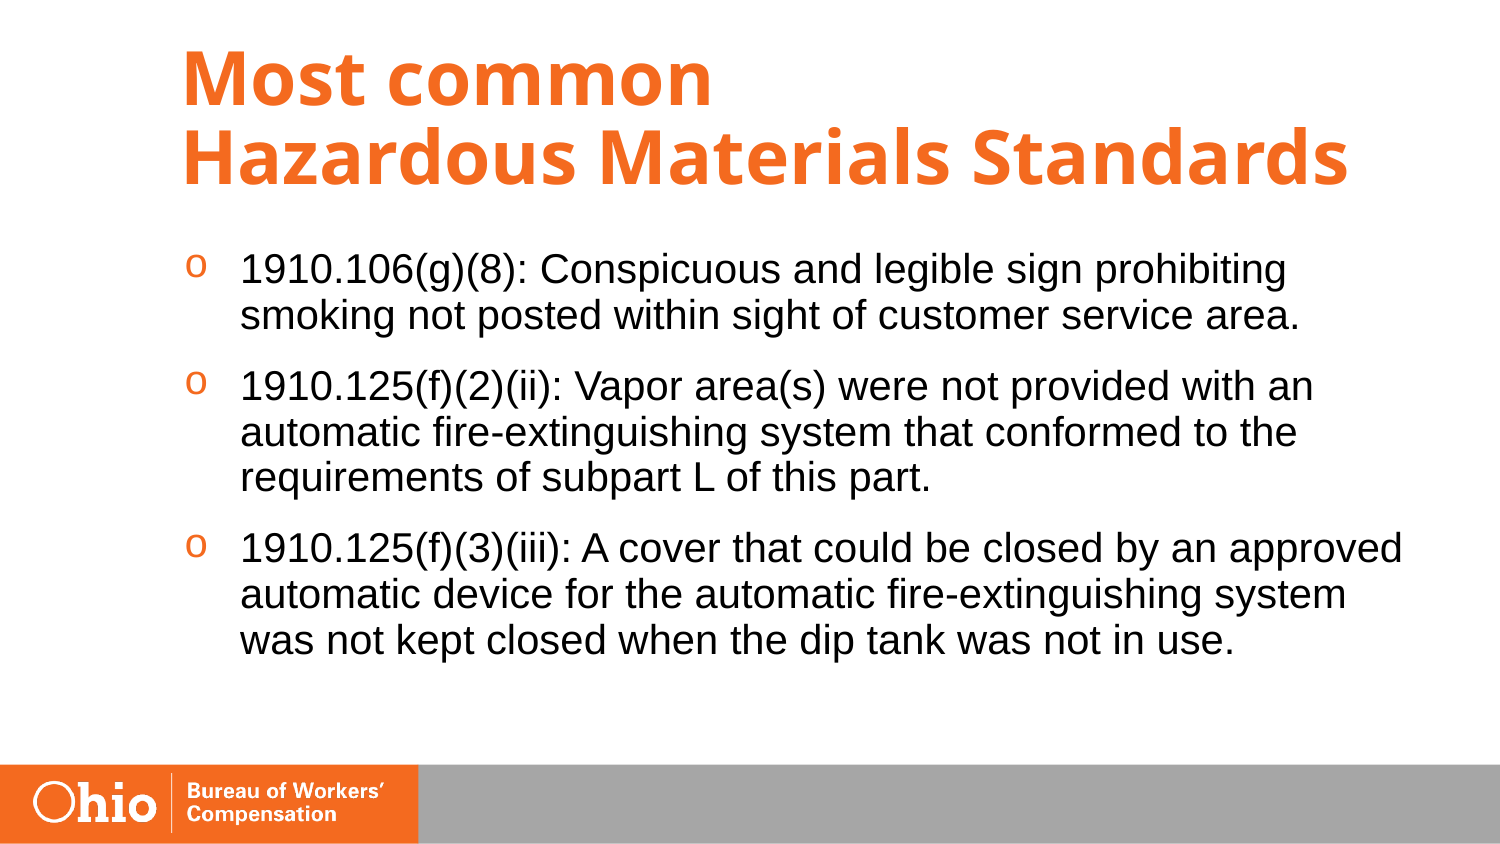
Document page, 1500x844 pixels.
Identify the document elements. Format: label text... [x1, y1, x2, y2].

list 1910.106(g)(8): Conspicuous and legible sign prohibiting smoking not posted within sight of customer service area. 1910.125(f)(2)(ii): Vapor area(s) were not provided with an automatic fire-extinguishing system that conformed to the requirements of subpart L of this part. 1910.125(f)(3)(iii): A cover that could be closed by an approved automatic device for the automatic fire-extinguishing system was not kept closed when the dip tank was not in use. [168, 238, 1426, 690]
title Most common Hazardous Materials Standards [164, 33, 1426, 212]
picture [33, 773, 384, 833]
